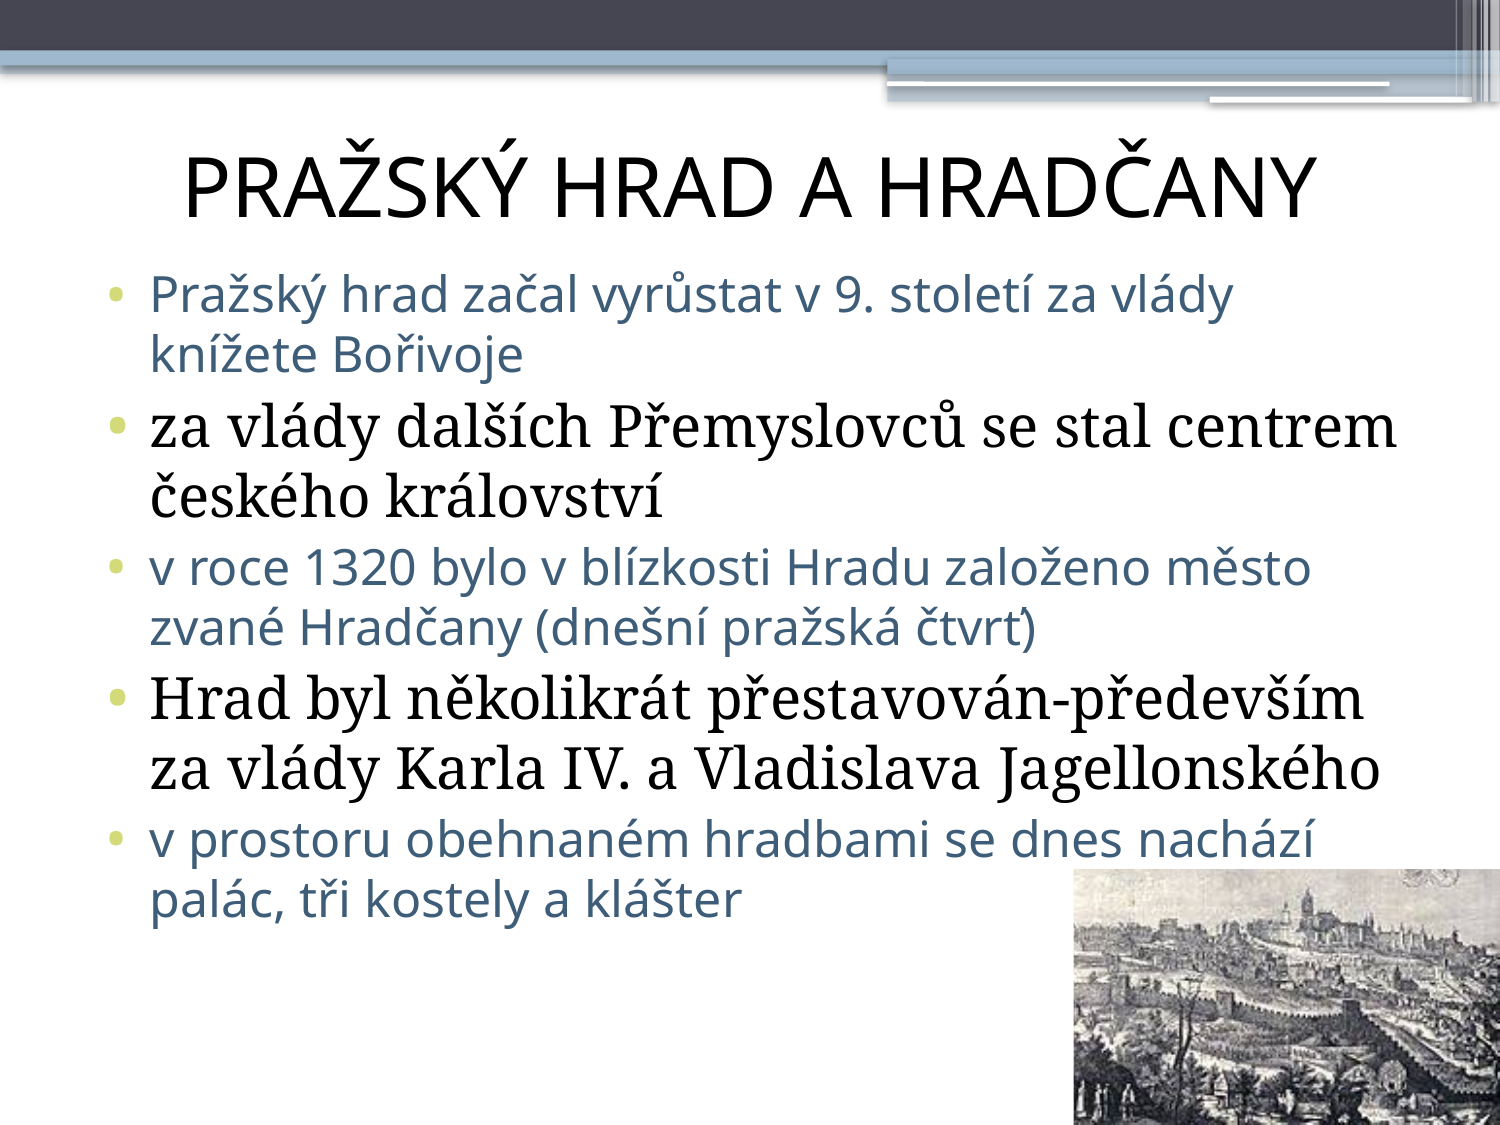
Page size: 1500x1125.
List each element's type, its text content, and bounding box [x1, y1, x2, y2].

picture [1073, 869, 1500, 1125]
list Pražský hrad začal vyrůstat v 9. století za vlády knížete Bořivoje za vlády dalších Přemyslovců se stal centrem českého království v roce 1320 bylo v blízkosti Hradu založeno město zvané Hradčany (dnešní pražská čtvrť) Hrad byl několikrát přestavován-především za vlády Karla IV. a Vladislava Jagellonského v prostoru obehnaném hradbami se dnes nachází palác, tři kostely a klášter [75, 255, 1425, 953]
title PRAŽSKÝ HRAD A HRADČANY [75, 101, 1425, 255]
